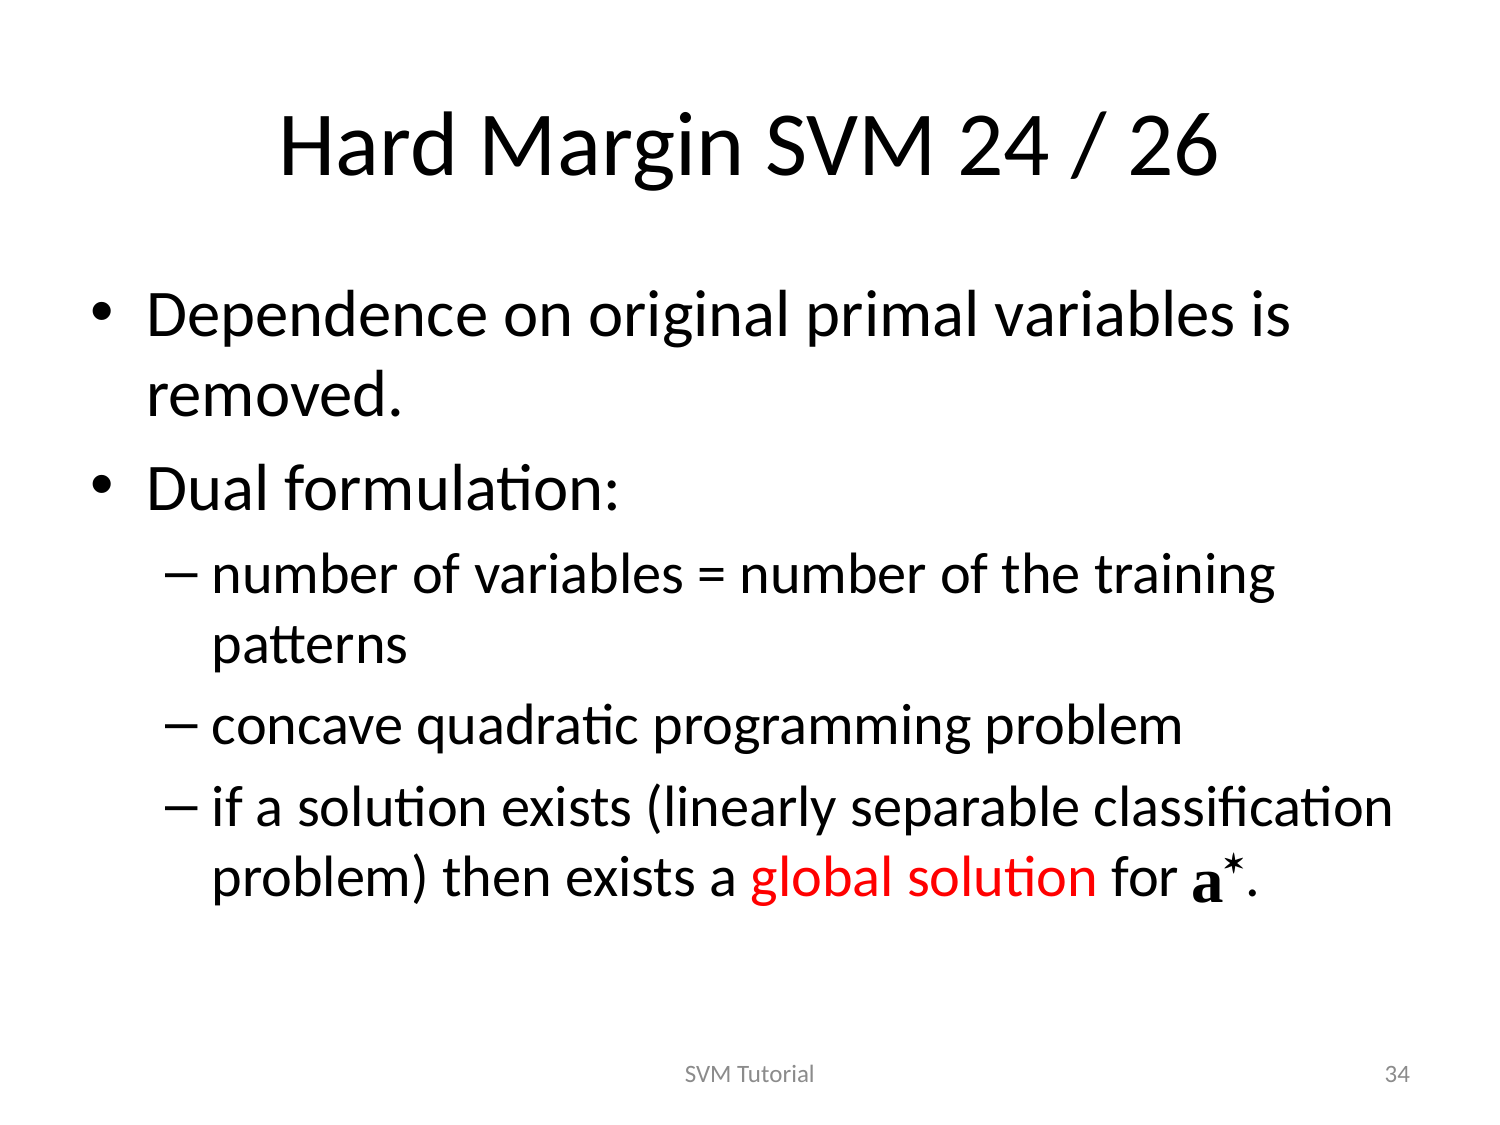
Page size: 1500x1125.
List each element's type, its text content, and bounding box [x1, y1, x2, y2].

title Hard Margin SVM 24 / 26 [75, 45, 1425, 233]
slide_number 34 [1074, 1042, 1425, 1103]
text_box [1183, 831, 1255, 919]
list Dependence on original primal variables is removed. Dual formulation: number of variables = number of the training patterns concave quadratic programming problem if a solution exists (linearly separable classification problem) then exists a global solution for . [75, 262, 1425, 1005]
footer SVM Tutorial [512, 1042, 988, 1103]
